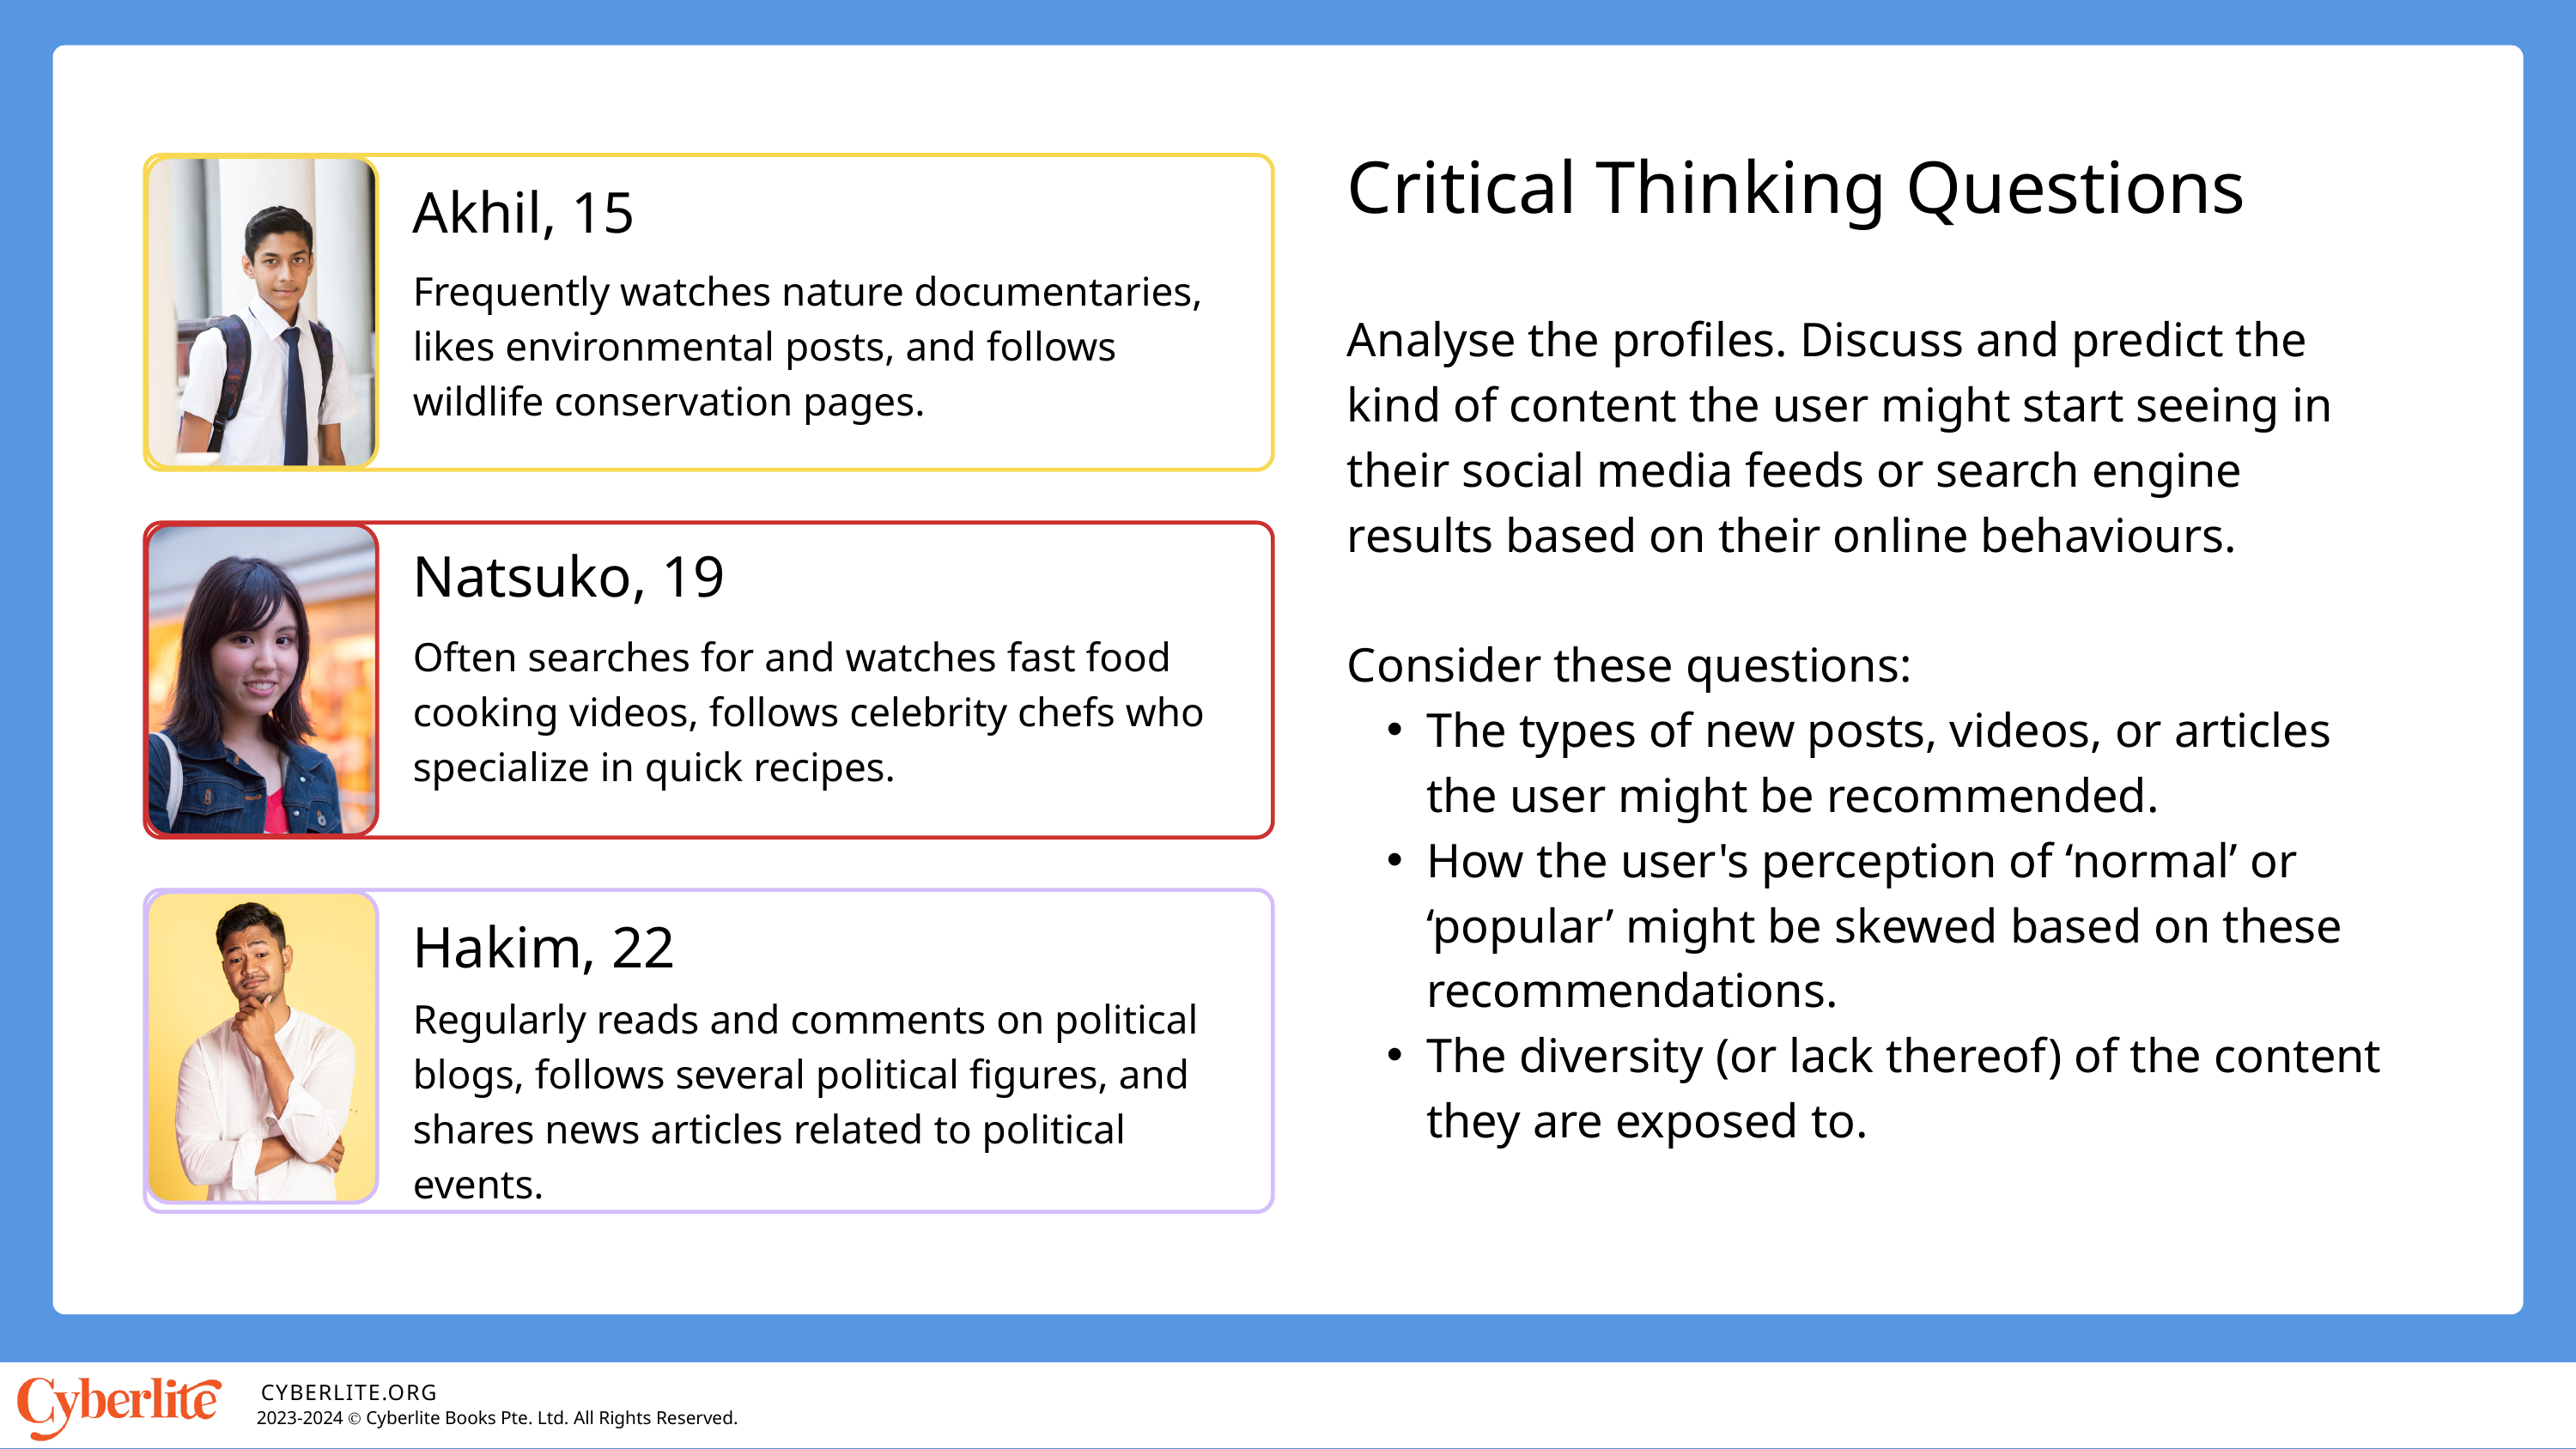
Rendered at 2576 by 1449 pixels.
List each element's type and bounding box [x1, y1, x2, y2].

text_box [144, 522, 380, 838]
text_box [144, 155, 1273, 470]
text_box [52, 45, 2524, 1315]
text_box [380, 522, 1273, 838]
text_box [0, 1361, 2576, 1449]
text_box [144, 889, 1273, 1212]
